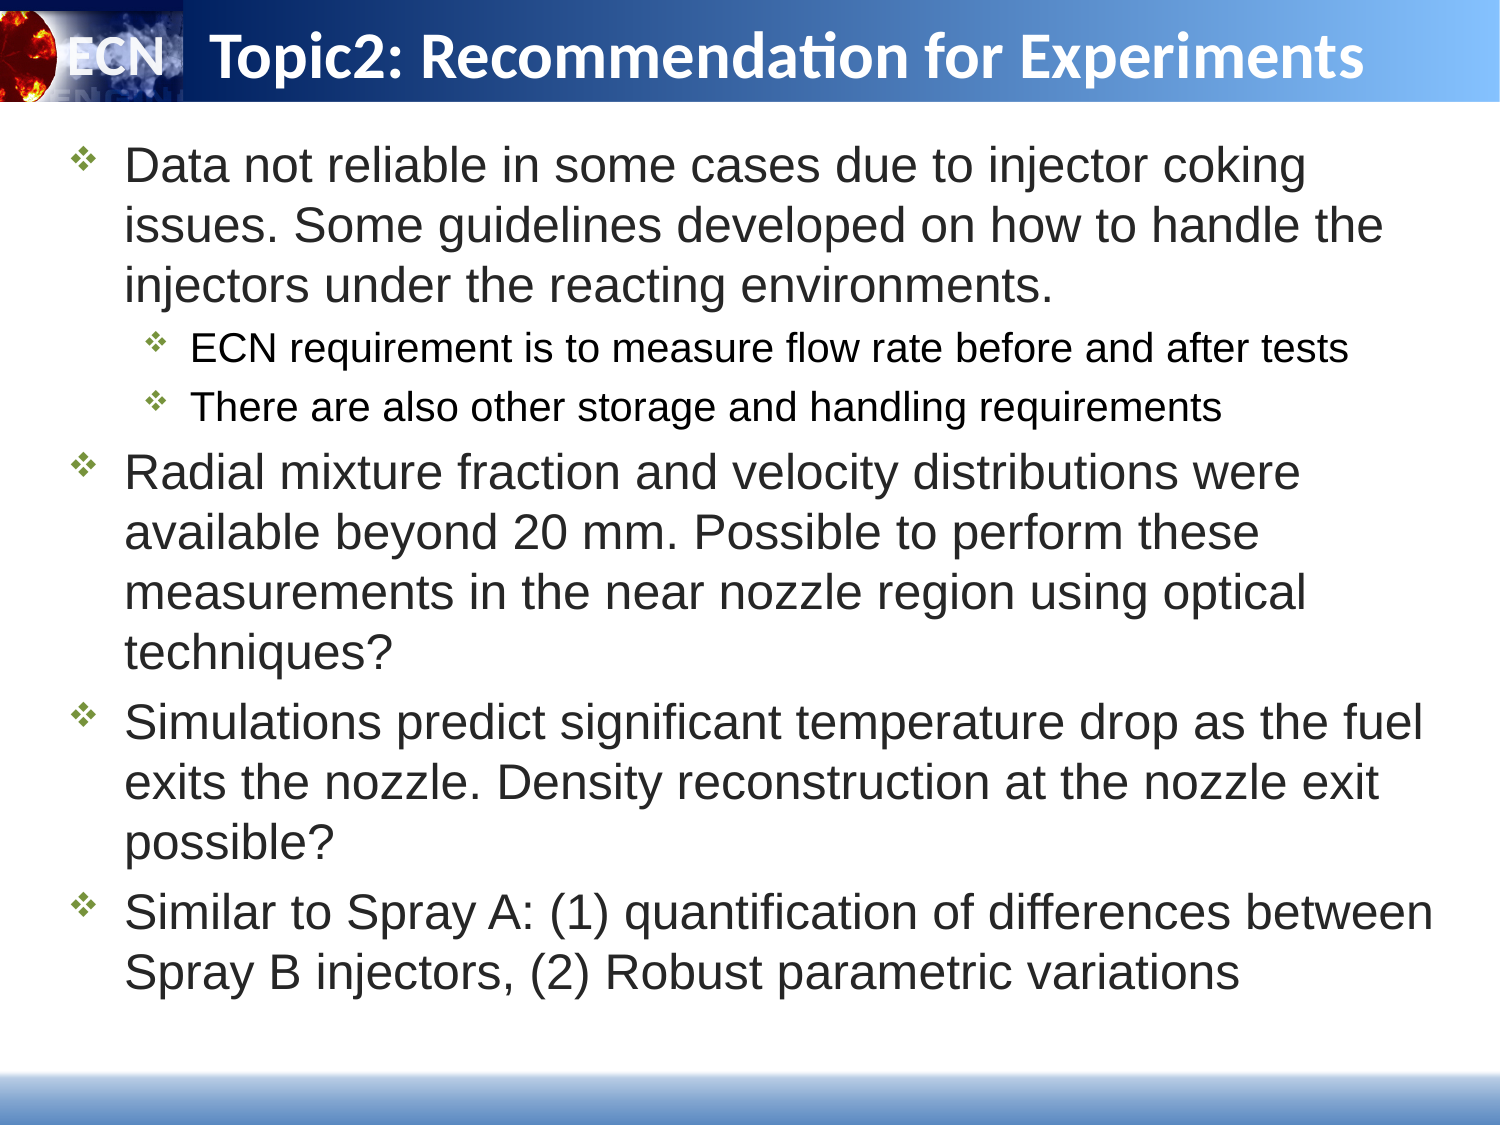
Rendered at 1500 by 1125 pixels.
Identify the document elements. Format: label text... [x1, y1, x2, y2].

text_box Data not reliable in some cases due to injector coking issues. Some guidelines developed on how to handle the injectors under the reacting environments. ECN requirement is to measure flow rate before and after tests There are also other storage and handling requirements Radial mixture fraction and velocity distributions were available beyond 20 mm. Possible to perform these measurements in the near nozzle region using optical techniques? Simulations predict significant temperature drop as the fuel exits the nozzle. Density reconstruction at the nozzle exit possible? Similar to Spray A: (1) quantification of differences between Spray B injectors, (2) Robust parametric variations [53, 125, 1459, 1059]
text_box Topic2: Recommendation for Experiments [194, 4, 1495, 100]
picture [0, 1046, 1500, 1125]
picture [0, 0, 184, 102]
